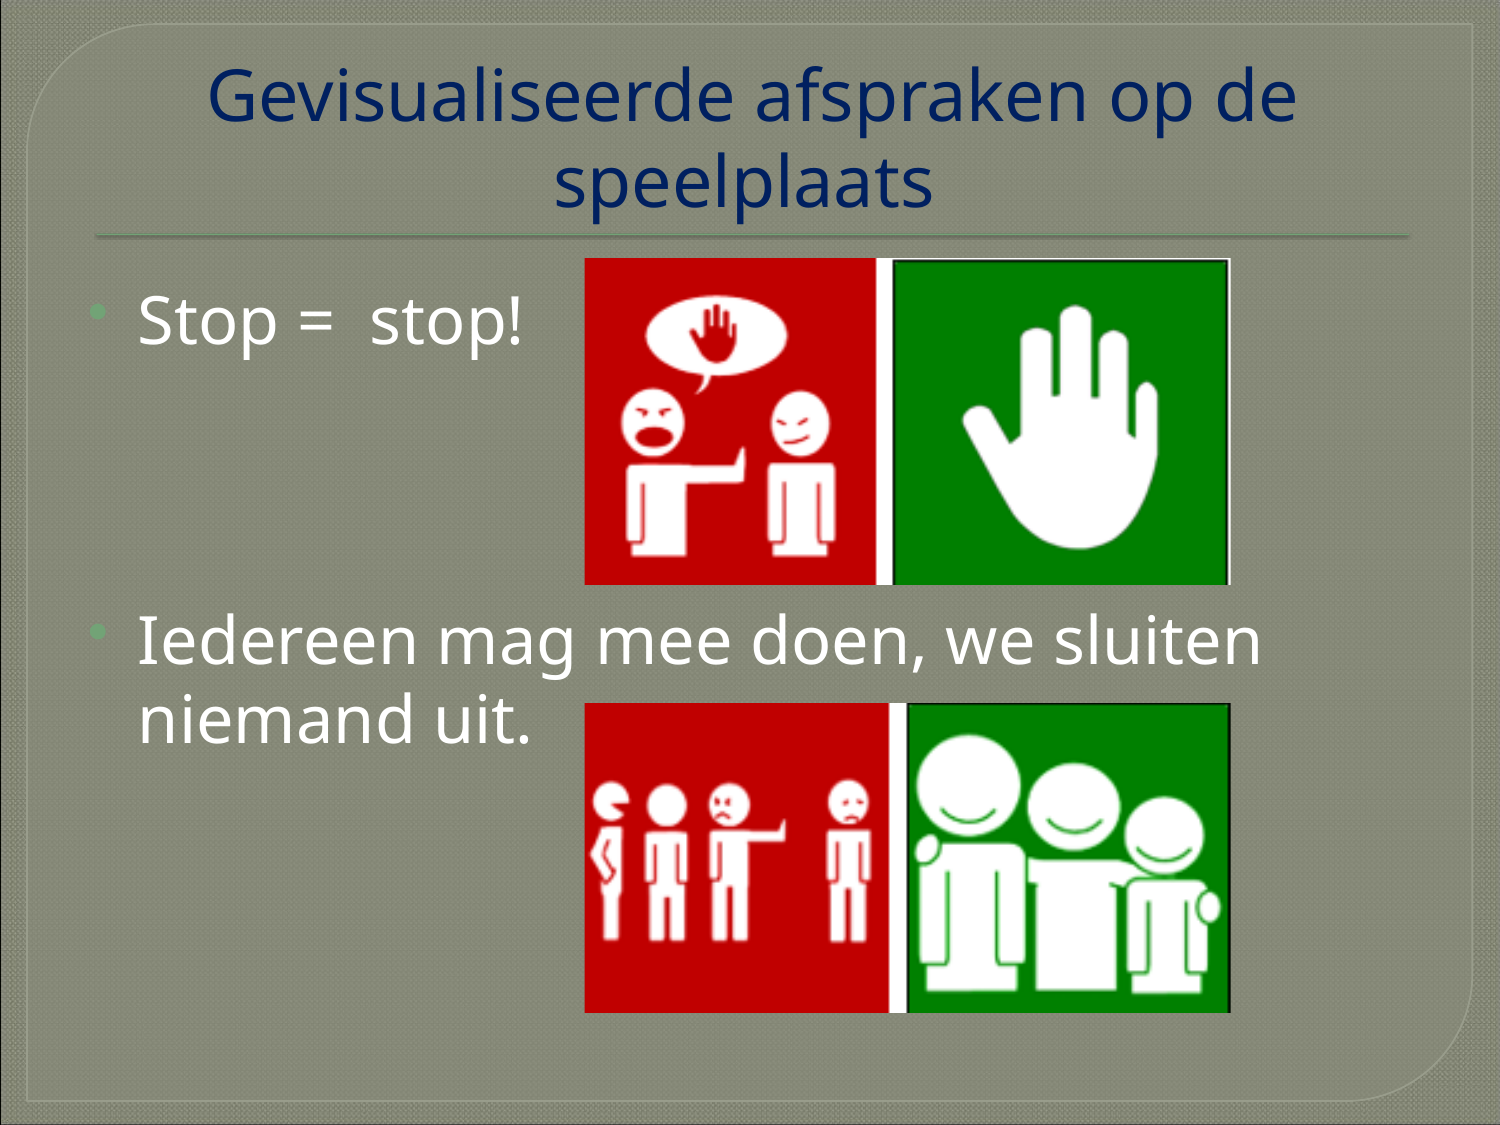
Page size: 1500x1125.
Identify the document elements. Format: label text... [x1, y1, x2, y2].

picture [0, 0, 1500, 1125]
title Gevisualiseerde afspraken op de speelplaats [75, 41, 1425, 230]
list Stop = stop! Iedereen mag mee doen, we sluiten niemand uit. [75, 270, 1425, 1013]
